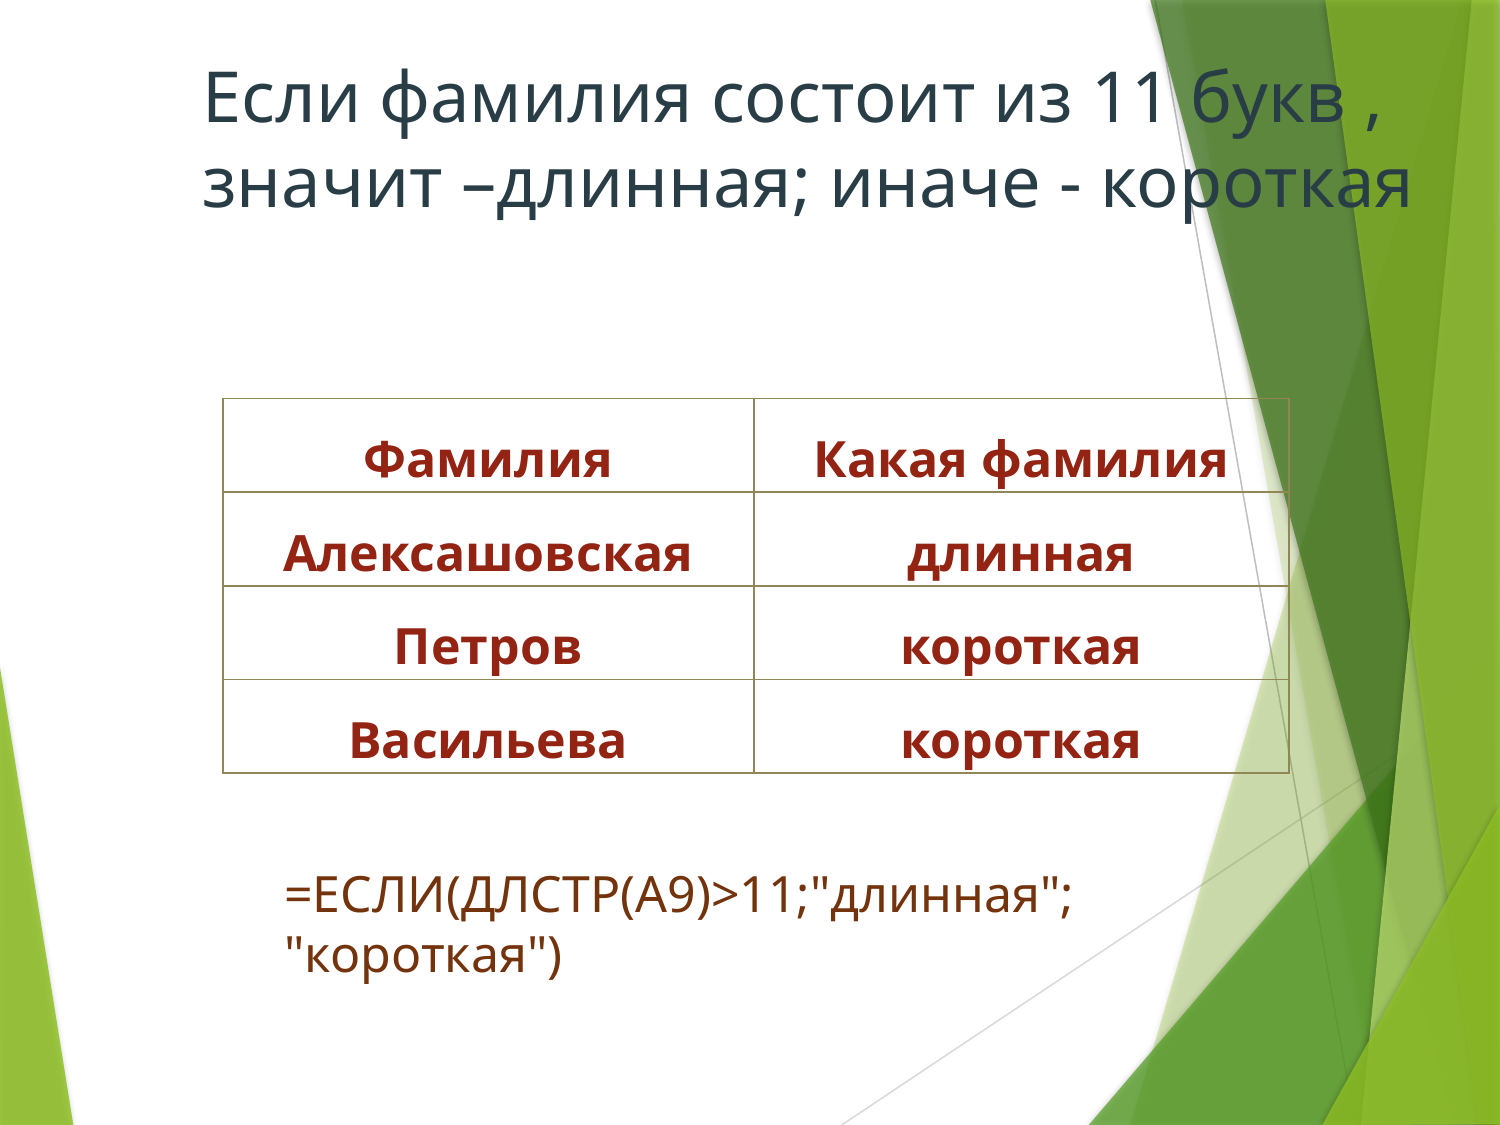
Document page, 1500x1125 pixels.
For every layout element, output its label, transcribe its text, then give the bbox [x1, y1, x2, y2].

text_box =ЕСЛИ(ДЛСТР(A9)>11;"длинная"; "короткая") [269, 855, 1360, 991]
table_cell Алексашовская [224, 493, 753, 585]
table_cell длинная [755, 493, 1288, 585]
table_header Какая фамилия [755, 399, 1288, 491]
table_header Фамилия [224, 399, 753, 491]
table_cell короткая [755, 587, 1288, 679]
table_cell Петров [224, 587, 753, 679]
table_cell короткая [755, 680, 1288, 772]
table_cell Васильева [224, 680, 753, 772]
title Если фамилия состоит из 11 букв , значит –длинная; иначе - короткая [187, 45, 1466, 233]
